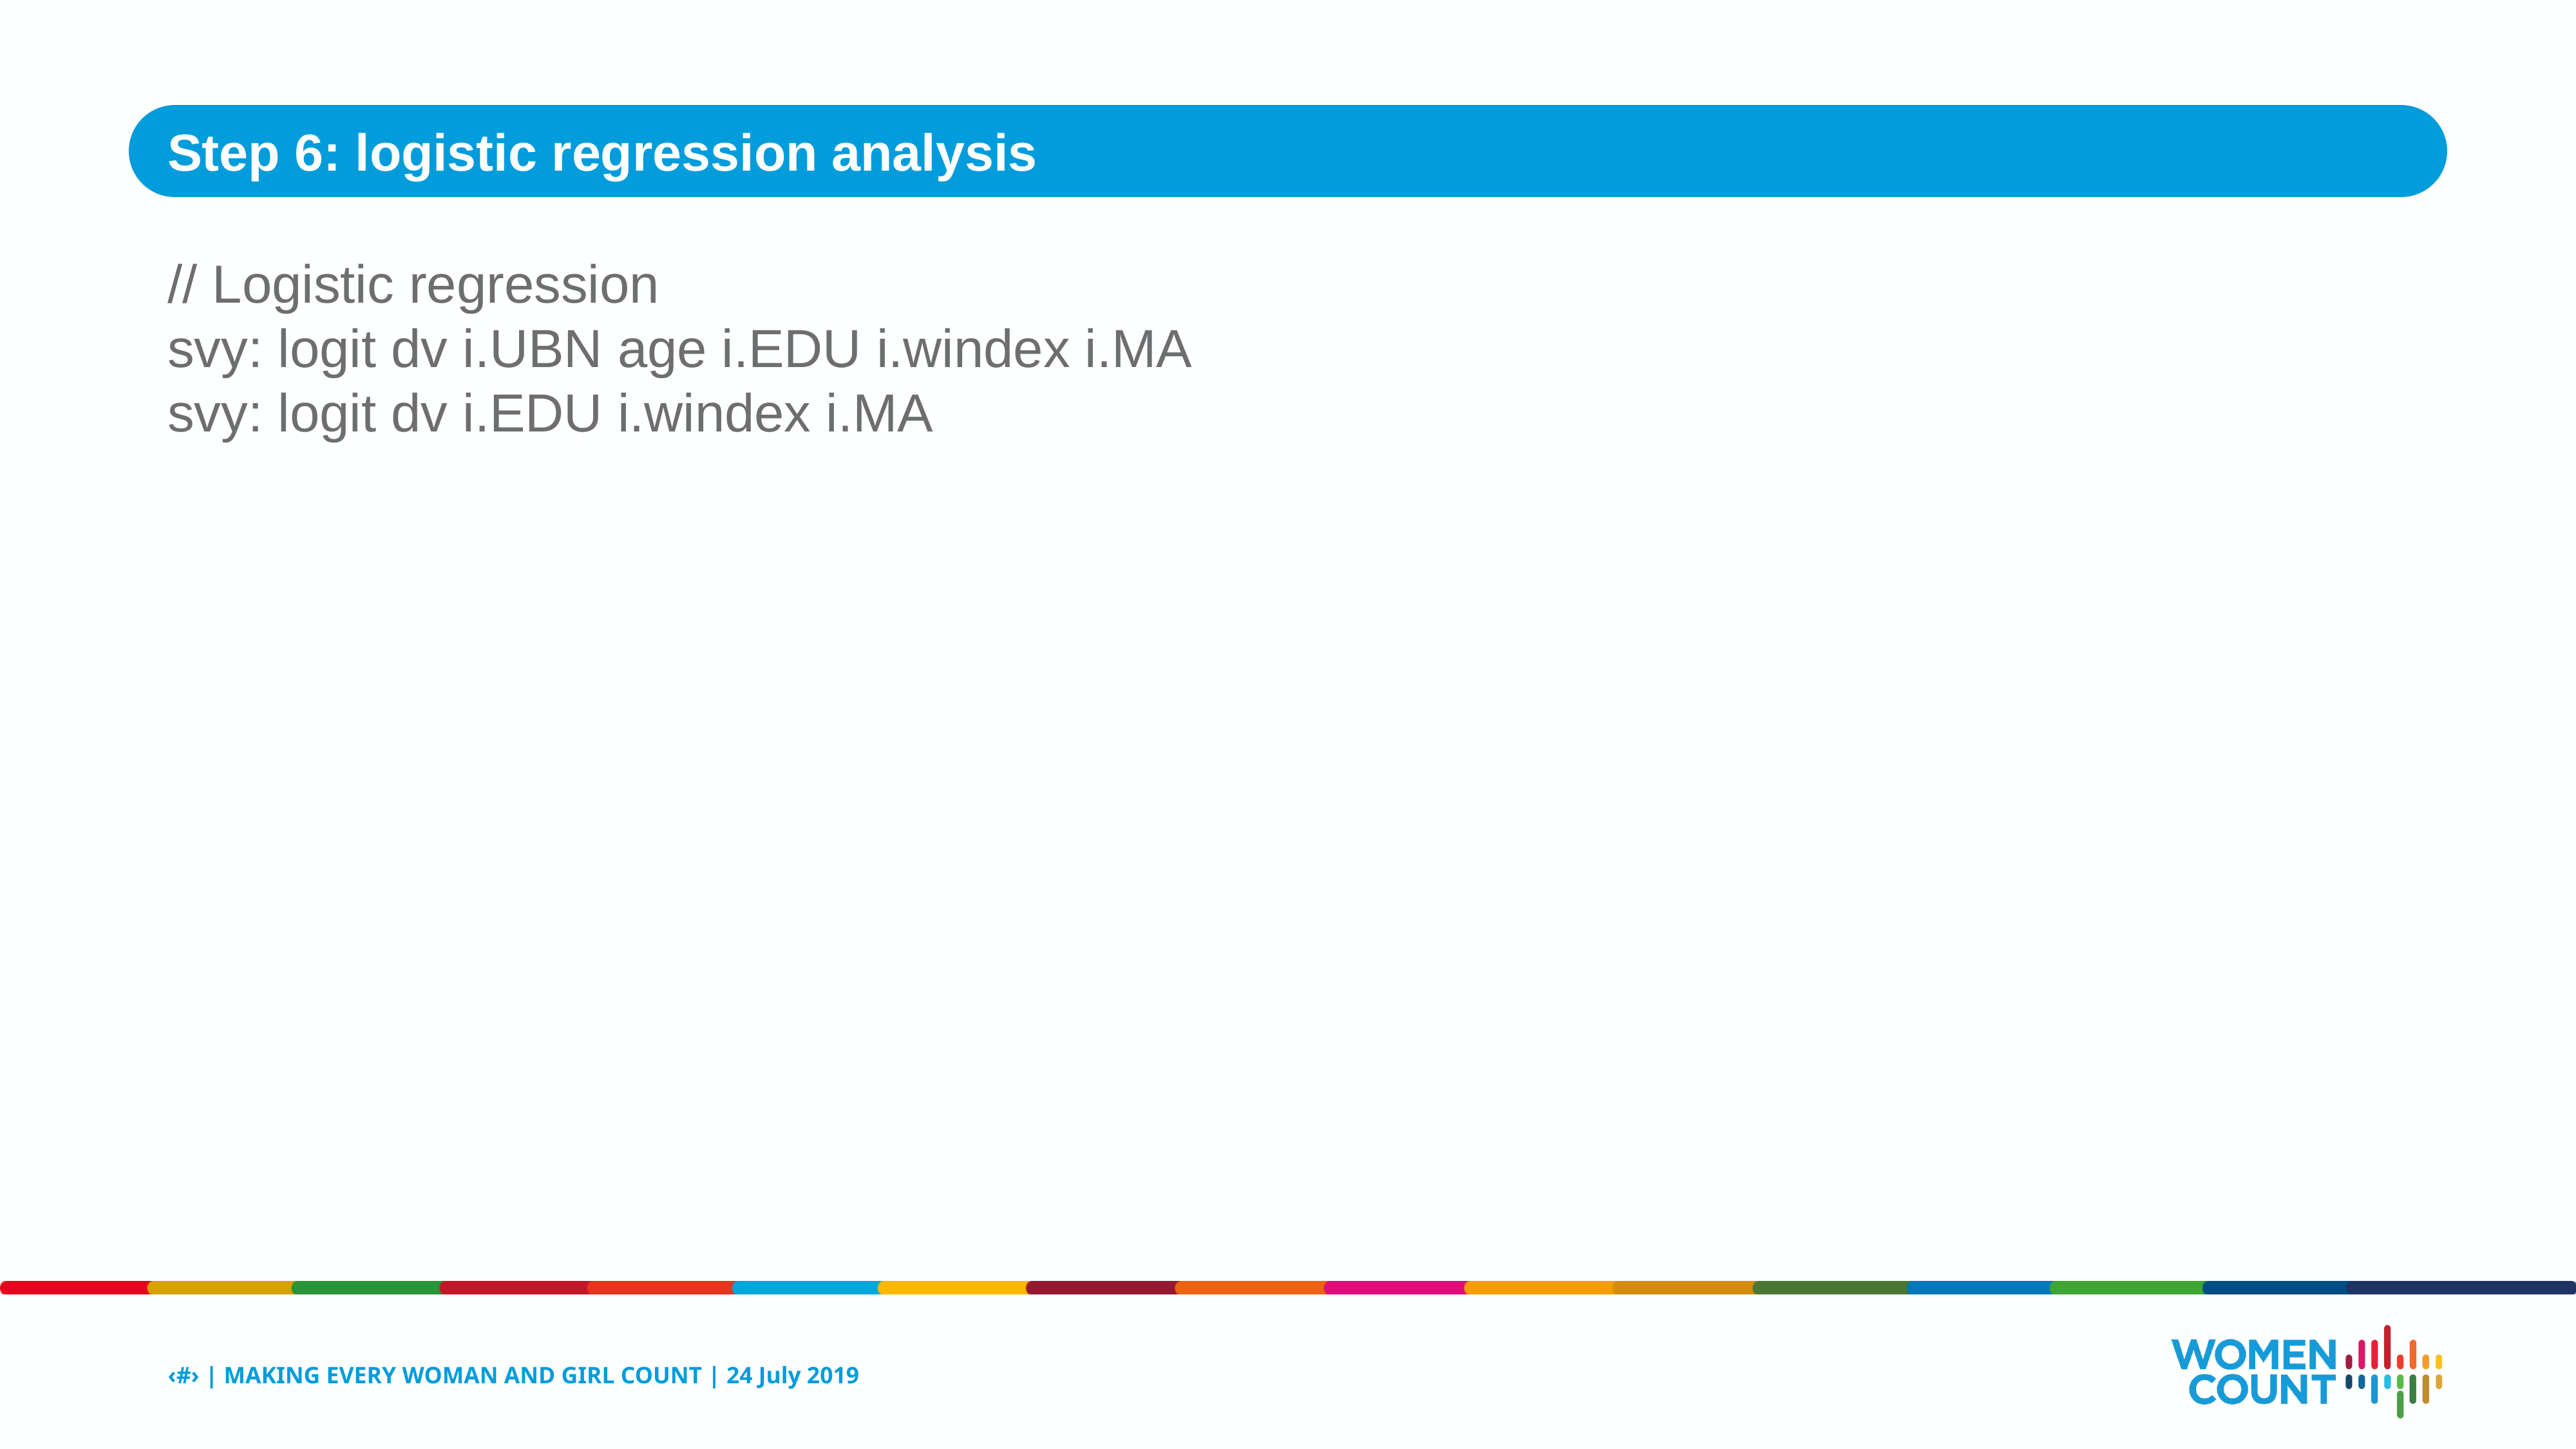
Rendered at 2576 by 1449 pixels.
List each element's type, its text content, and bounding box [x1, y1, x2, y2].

list // Logistic regression svy: logit dv i.UBN age i.EDU i.windex i.MA svy: logit dv i.EDU i.windex i.MA [167, 249, 2576, 640]
list Step 6: logistic regression analysis [167, 119, 2411, 182]
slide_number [167, 1360, 1542, 1388]
